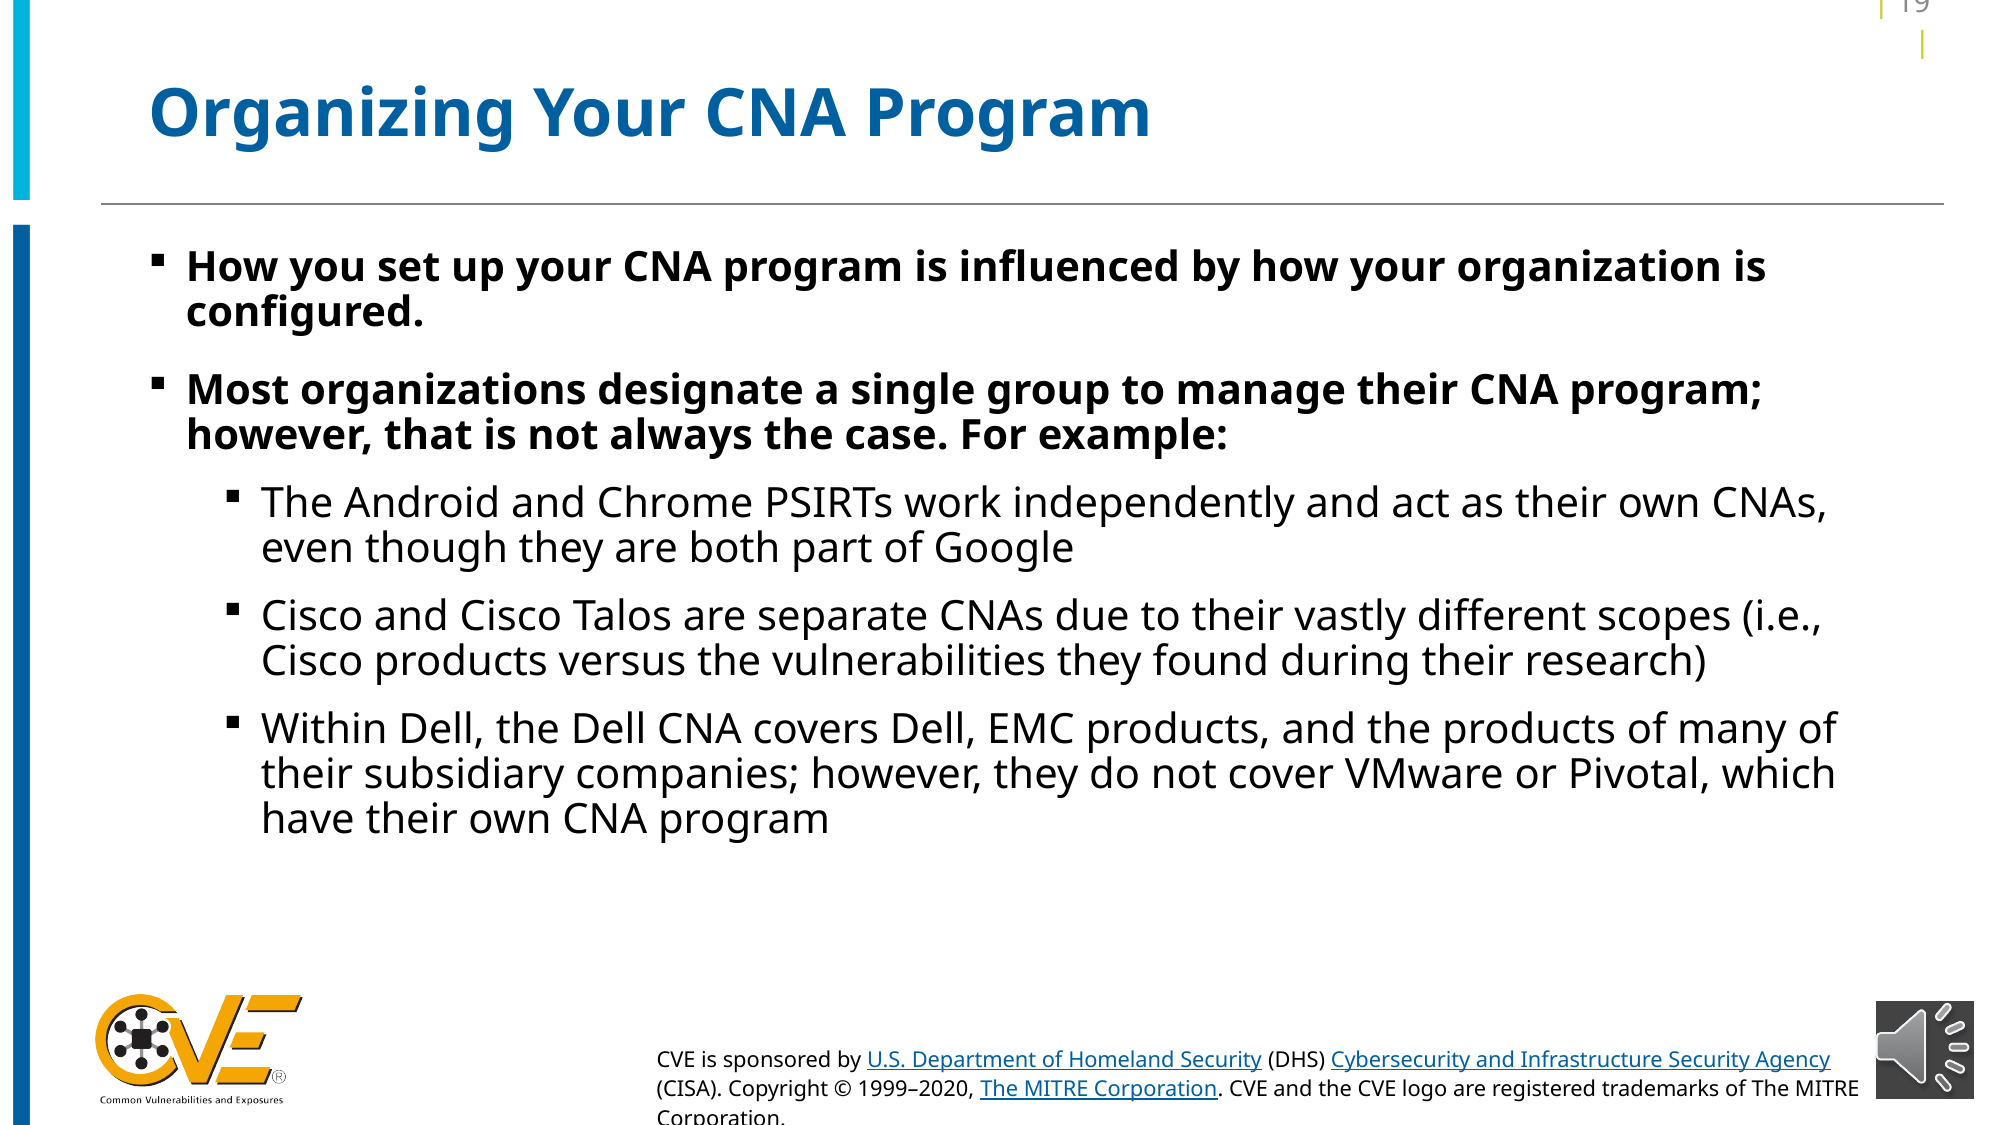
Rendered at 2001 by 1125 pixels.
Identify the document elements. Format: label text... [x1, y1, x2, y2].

slide_number | 19 | [1836, 36, 1946, 66]
picture [95, 994, 303, 1106]
list How you set up your CNA program is influenced by how your organization is configured. Most organizations designate a single group to manage their CNA program; however, that is not always the case. For example: The Android and Chrome PSIRTs work independently and act as their own CNAs, even though they are both part of Google Cisco and Cisco Talos are separate CNAs due to their vastly different scopes (i.e., Cisco products versus the vulnerabilities they found during their research) Within Dell, the Dell CNA covers Dell, EMC products, and the products of many of their subsidiary companies; however, they do not cover VMware or Pivotal, which have their own CNA program [133, 237, 1934, 991]
picture [1874, 999, 1975, 1100]
title Organizing Your CNA Program [133, 45, 1664, 188]
